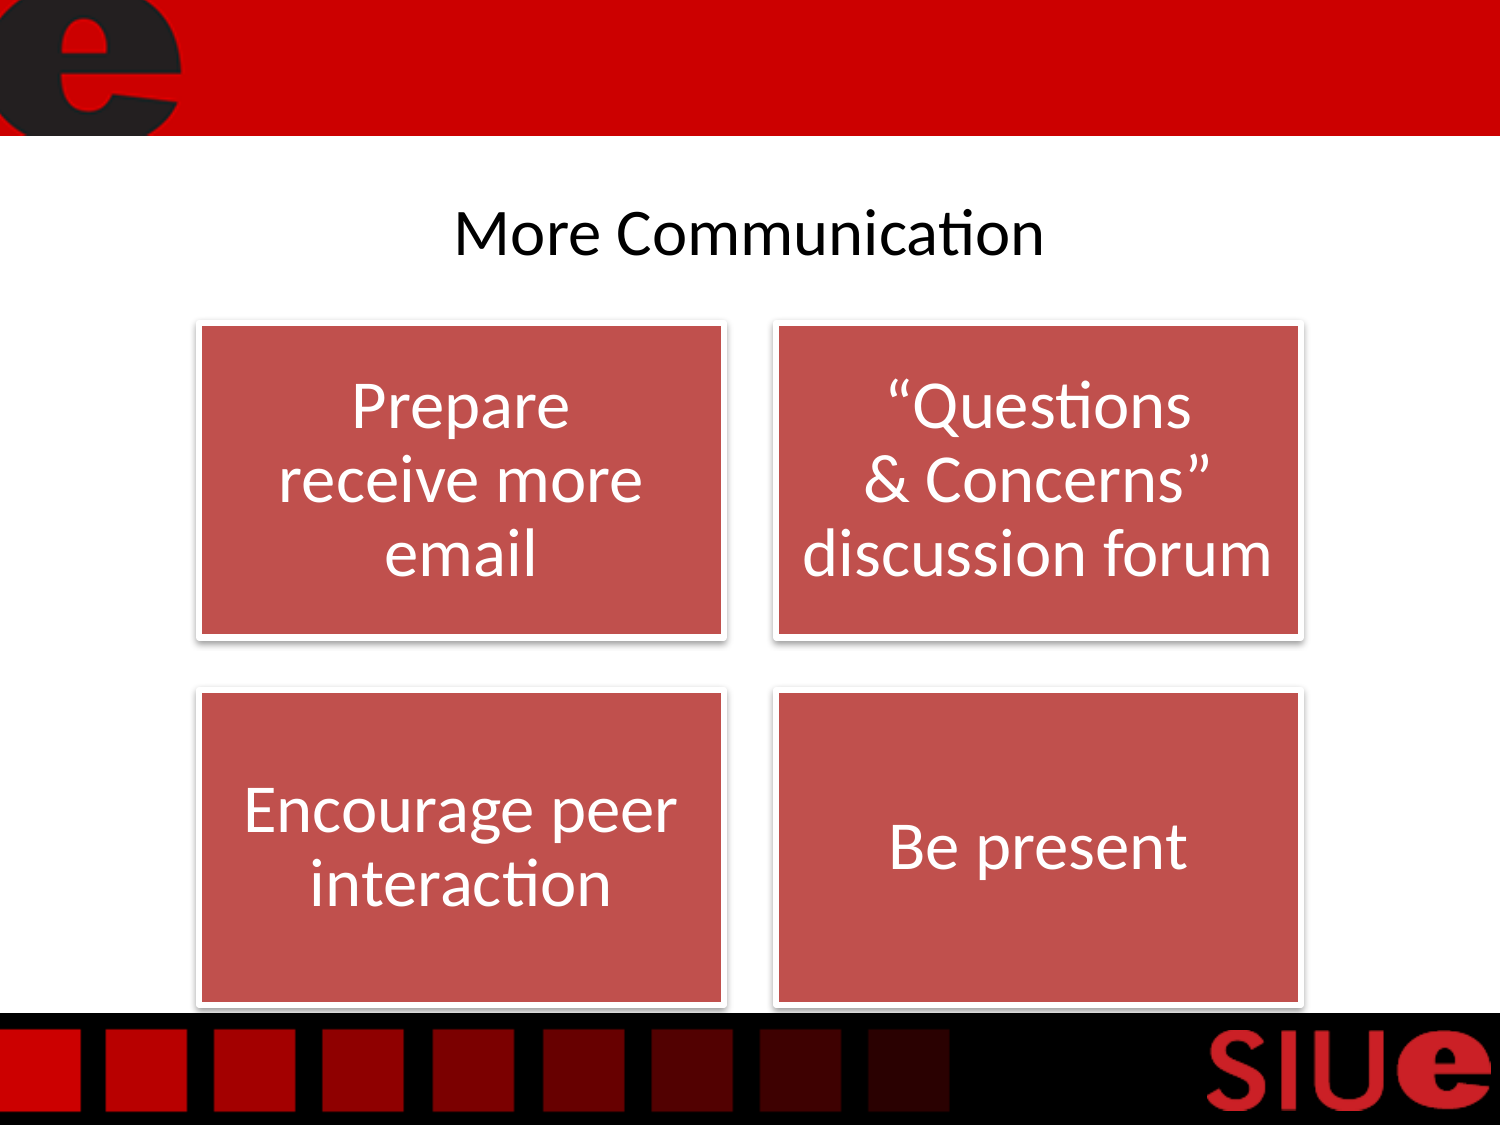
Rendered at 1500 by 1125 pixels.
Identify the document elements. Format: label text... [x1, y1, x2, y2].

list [74, 322, 1426, 1006]
title More Communication [75, 135, 1425, 322]
picture [0, 1013, 1500, 1125]
picture [0, 0, 1500, 136]
